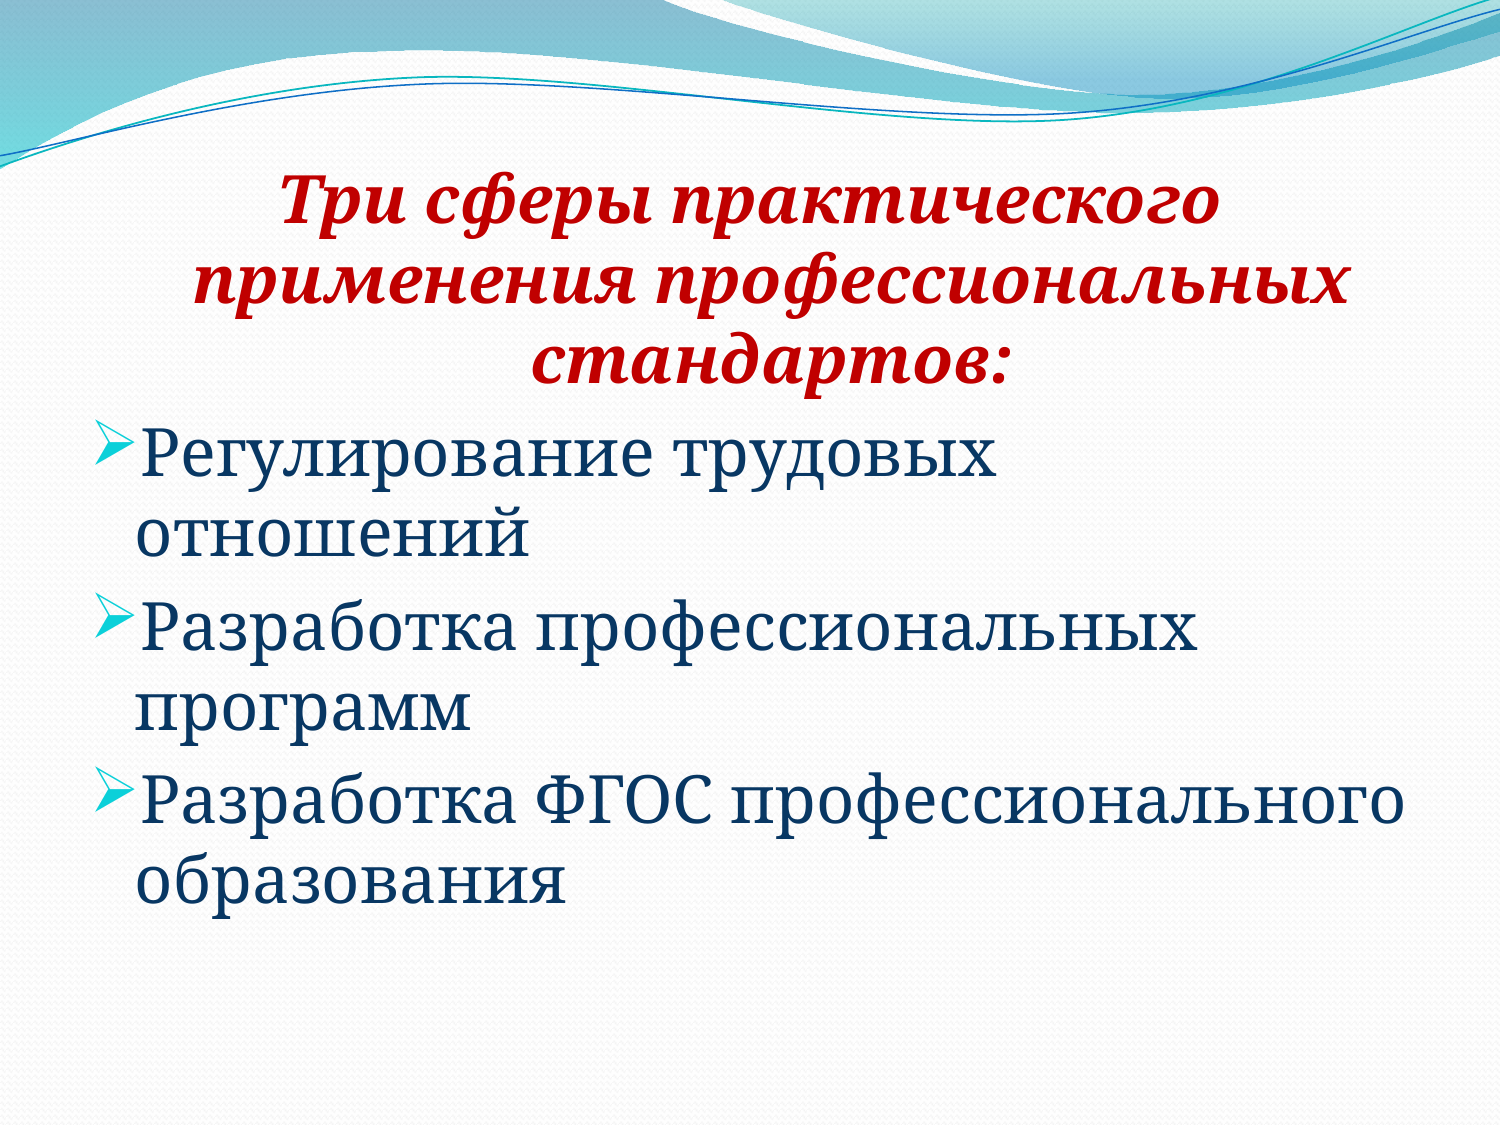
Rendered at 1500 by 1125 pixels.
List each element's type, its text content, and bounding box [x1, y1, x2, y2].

list Три сферы практического применения профессиональных стандартов: Регулирование трудовых отношений Разработка профессиональных программ Разработка ФГОС профессионального образования [75, 149, 1425, 1038]
